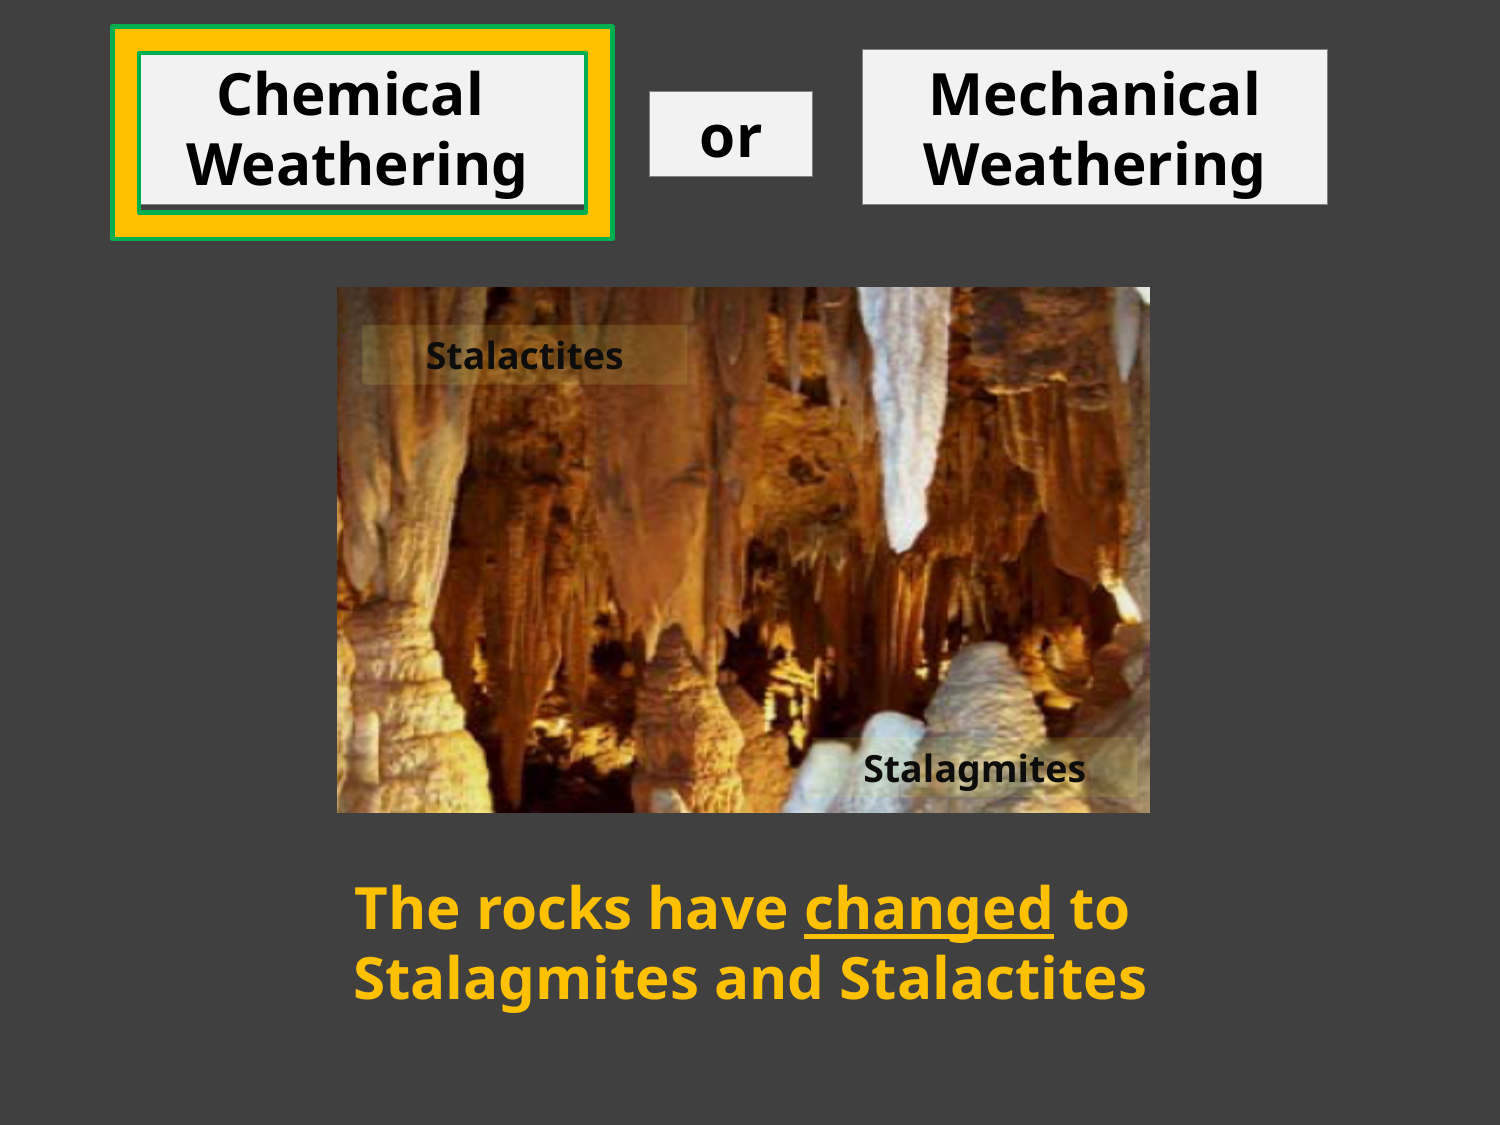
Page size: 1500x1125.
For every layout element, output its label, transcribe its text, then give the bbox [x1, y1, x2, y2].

text_box The rocks have changed to Stalagmites and Stalactites [87, 864, 1413, 1019]
text_box Mechanical Weathering [862, 49, 1328, 205]
text_box [110, 24, 615, 241]
picture [337, 287, 1151, 813]
text_box or [649, 91, 813, 177]
text_box Chemical Weathering [141, 55, 584, 205]
